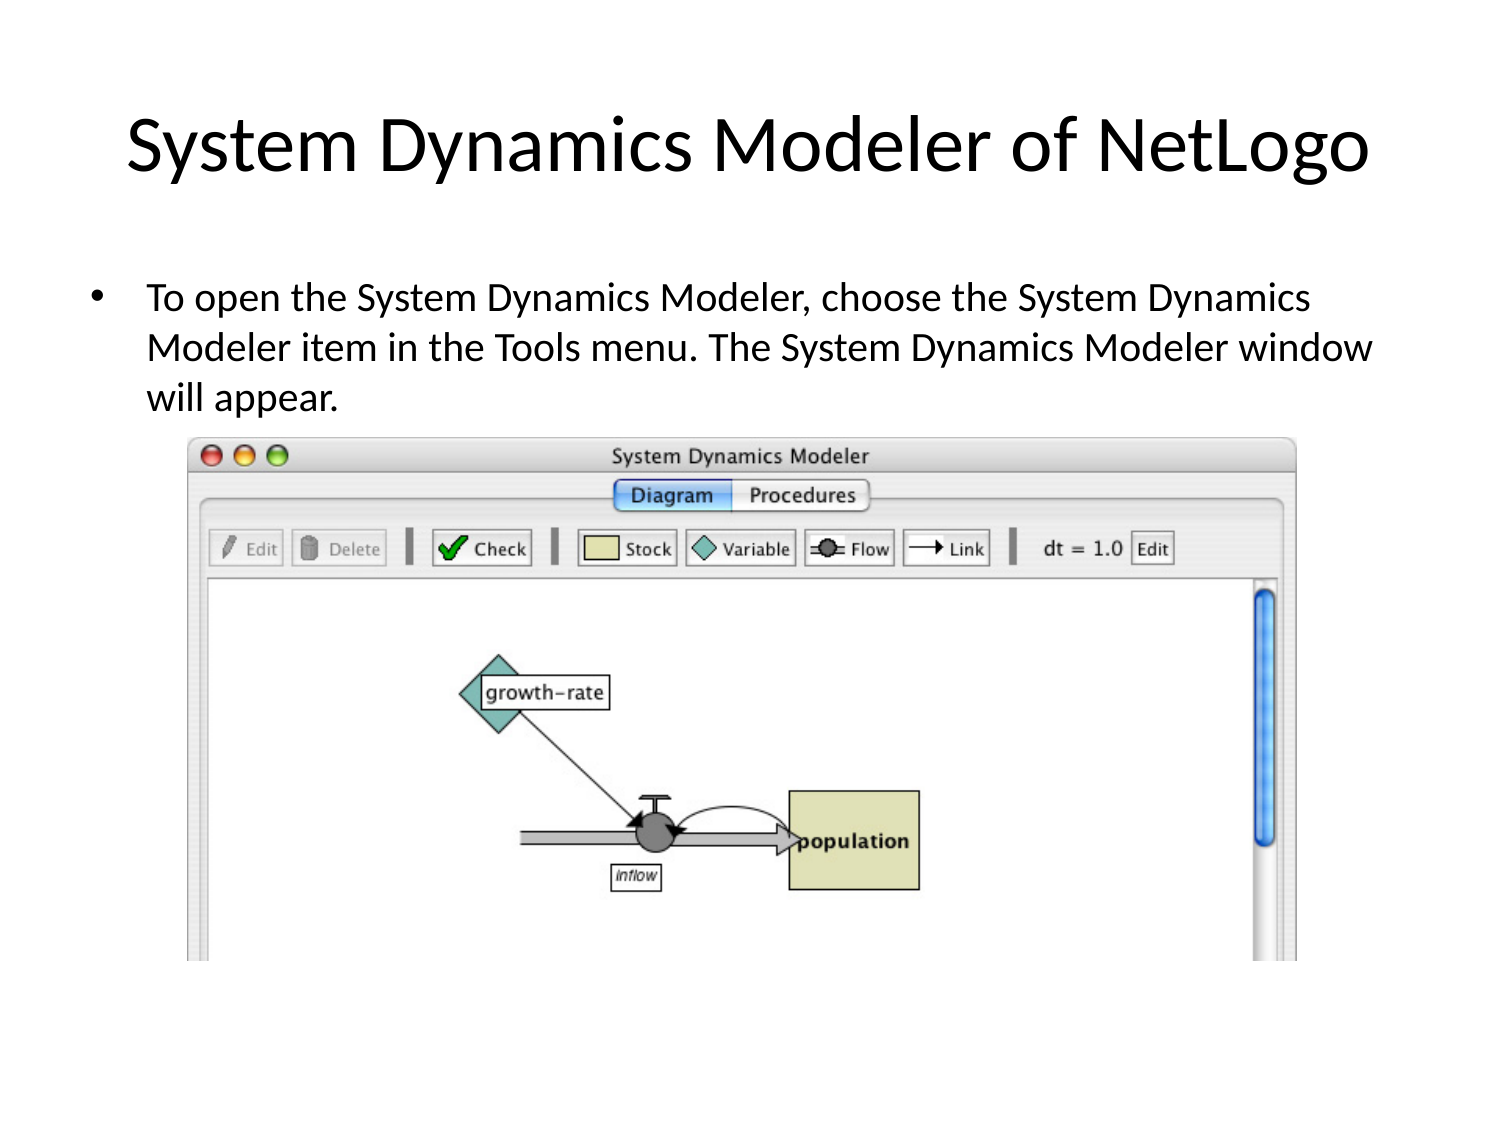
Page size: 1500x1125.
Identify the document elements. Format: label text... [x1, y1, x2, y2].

title System Dynamics Modeler of NetLogo [75, 45, 1425, 233]
list To open the System Dynamics Modeler, choose the System Dynamics Modeler item in the Tools menu. The System Dynamics Modeler window will appear. [75, 262, 1425, 1005]
picture [187, 437, 1298, 962]
